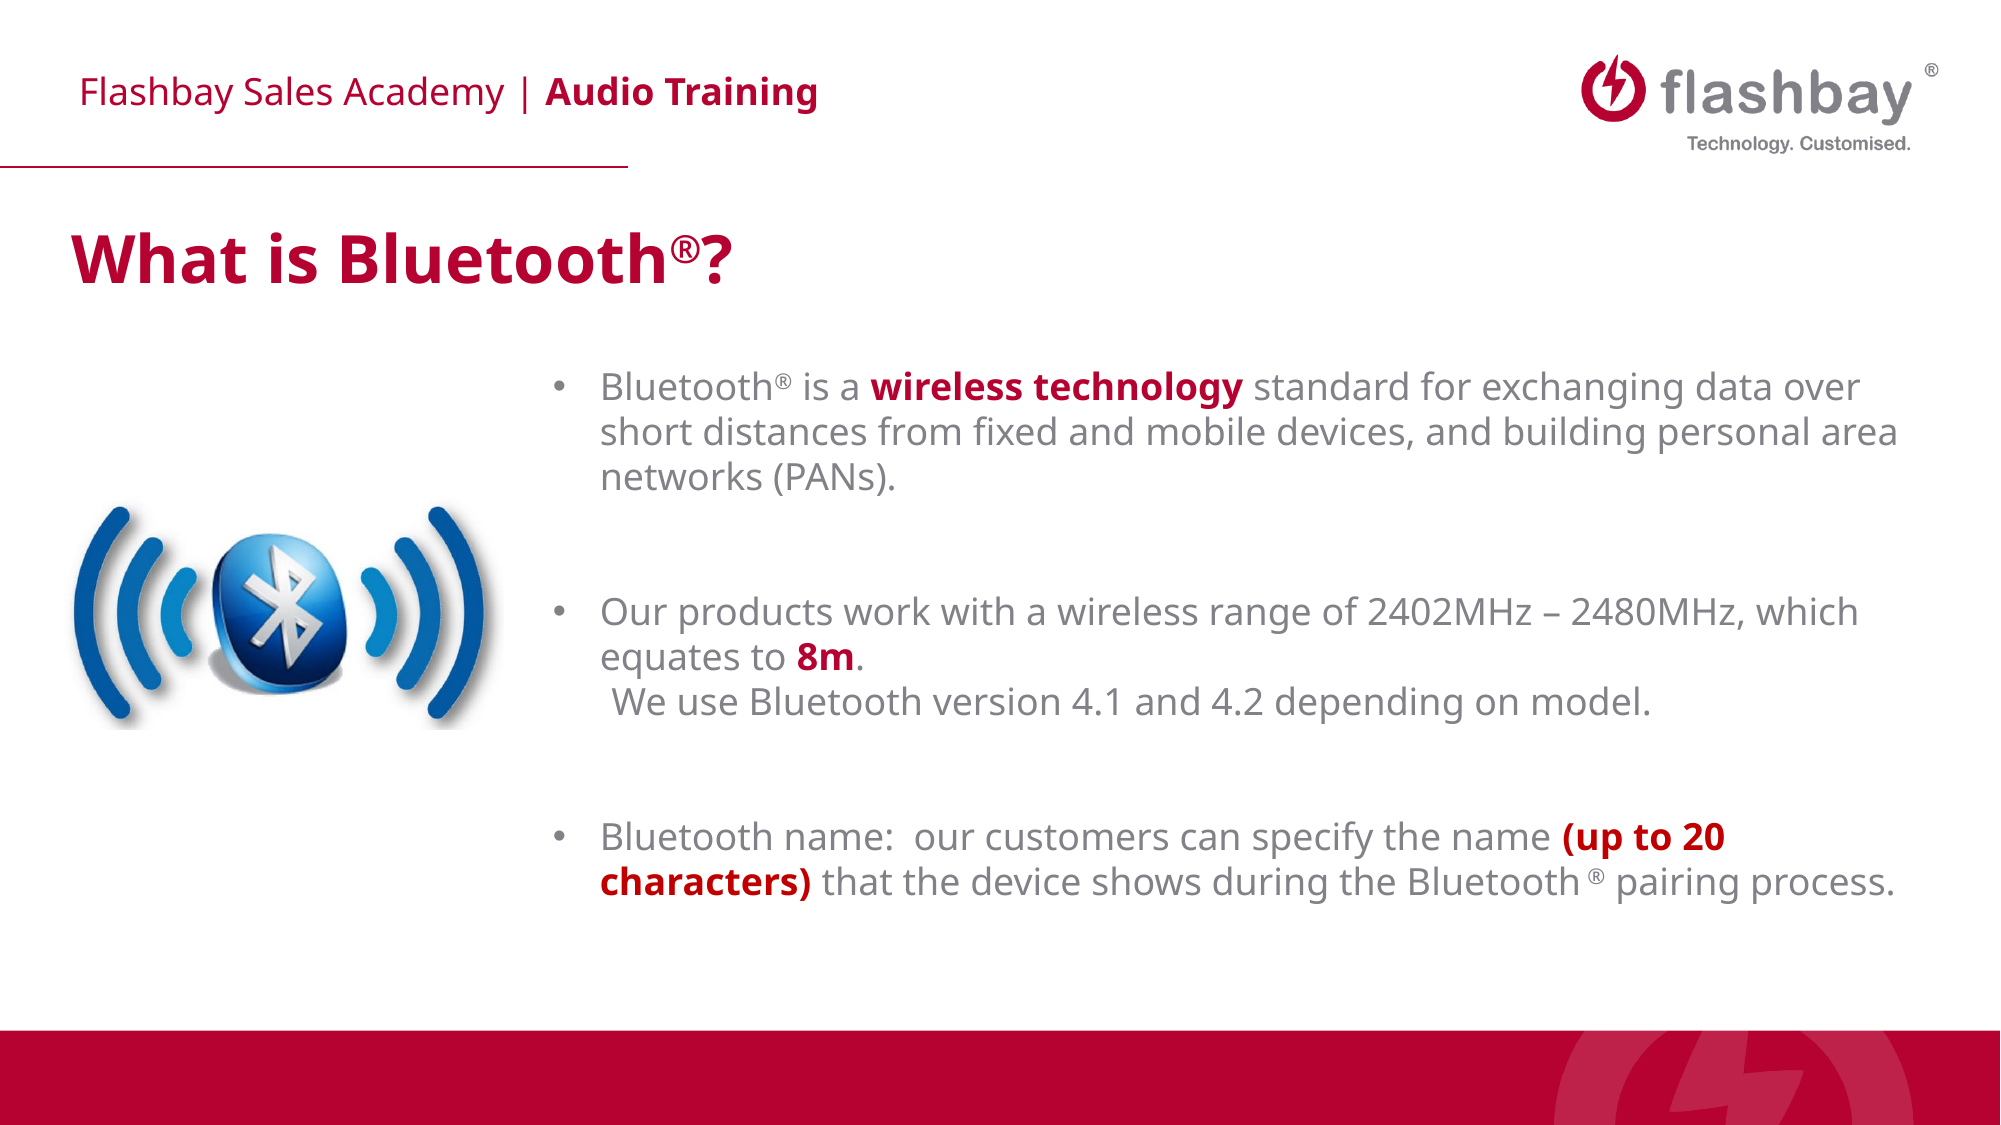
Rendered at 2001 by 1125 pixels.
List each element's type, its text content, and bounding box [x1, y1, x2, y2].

picture [56, 492, 504, 730]
picture [1575, 52, 1944, 155]
picture [1519, 1030, 1944, 1125]
text_box Bluetooth® is a wireless technology standard for exchanging data over short distances from fixed and mobile devices, and building personal area networks (PANs). Our products work with a wireless range of 2402MHz – 2480MHz, which equates to 8m. We use Bluetooth version 4.1 and 4.2 depending on model. Bluetooth name: our customers can specify the name (up to 20 characters) that the device shows during the Bluetooth ® pairing process. [538, 355, 1921, 911]
text_box What is Bluetooth®? [56, 209, 1869, 305]
